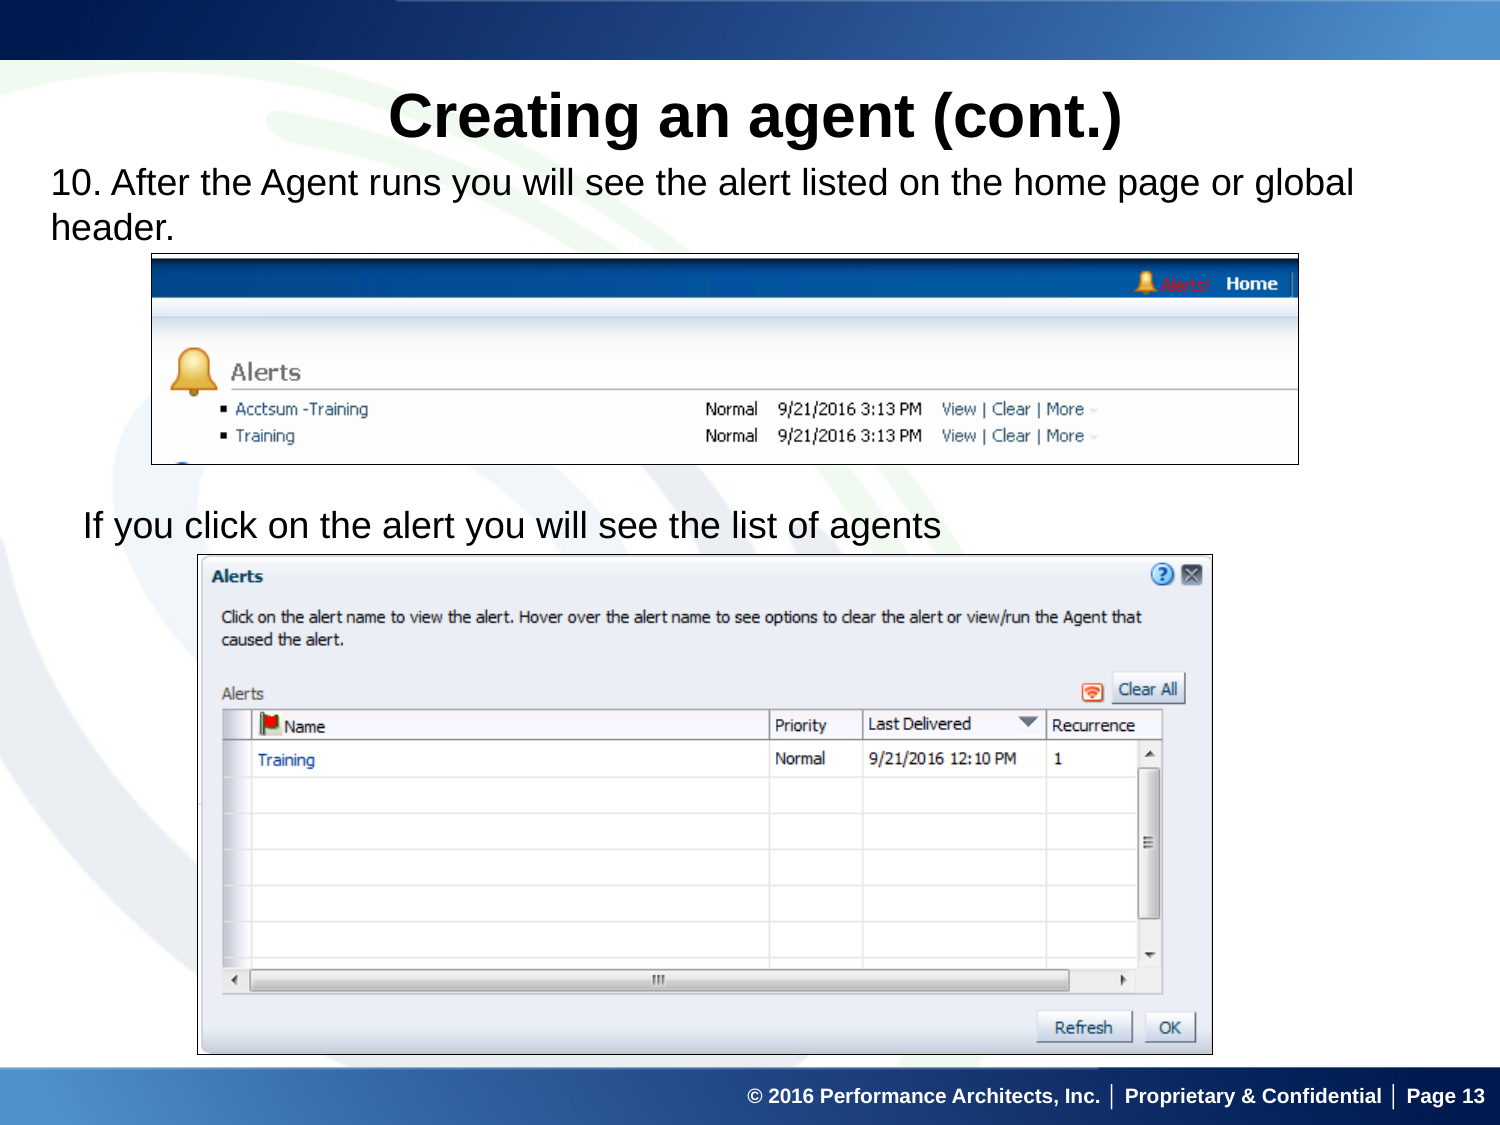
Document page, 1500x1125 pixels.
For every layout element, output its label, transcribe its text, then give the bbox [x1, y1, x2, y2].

picture [0, 0, 1500, 1125]
text_box If you click on the alert you will see the list of agents [67, 493, 1164, 554]
text_box 10. After the Agent runs you will see the alert listed on the home page or global header. [35, 150, 1472, 256]
title Creating an agent (cont.) [62, 62, 1450, 150]
slide_number © 2016 Performance Architects, Inc. │ Proprietary & Confidential │ Page 13 [725, 1074, 1500, 1125]
